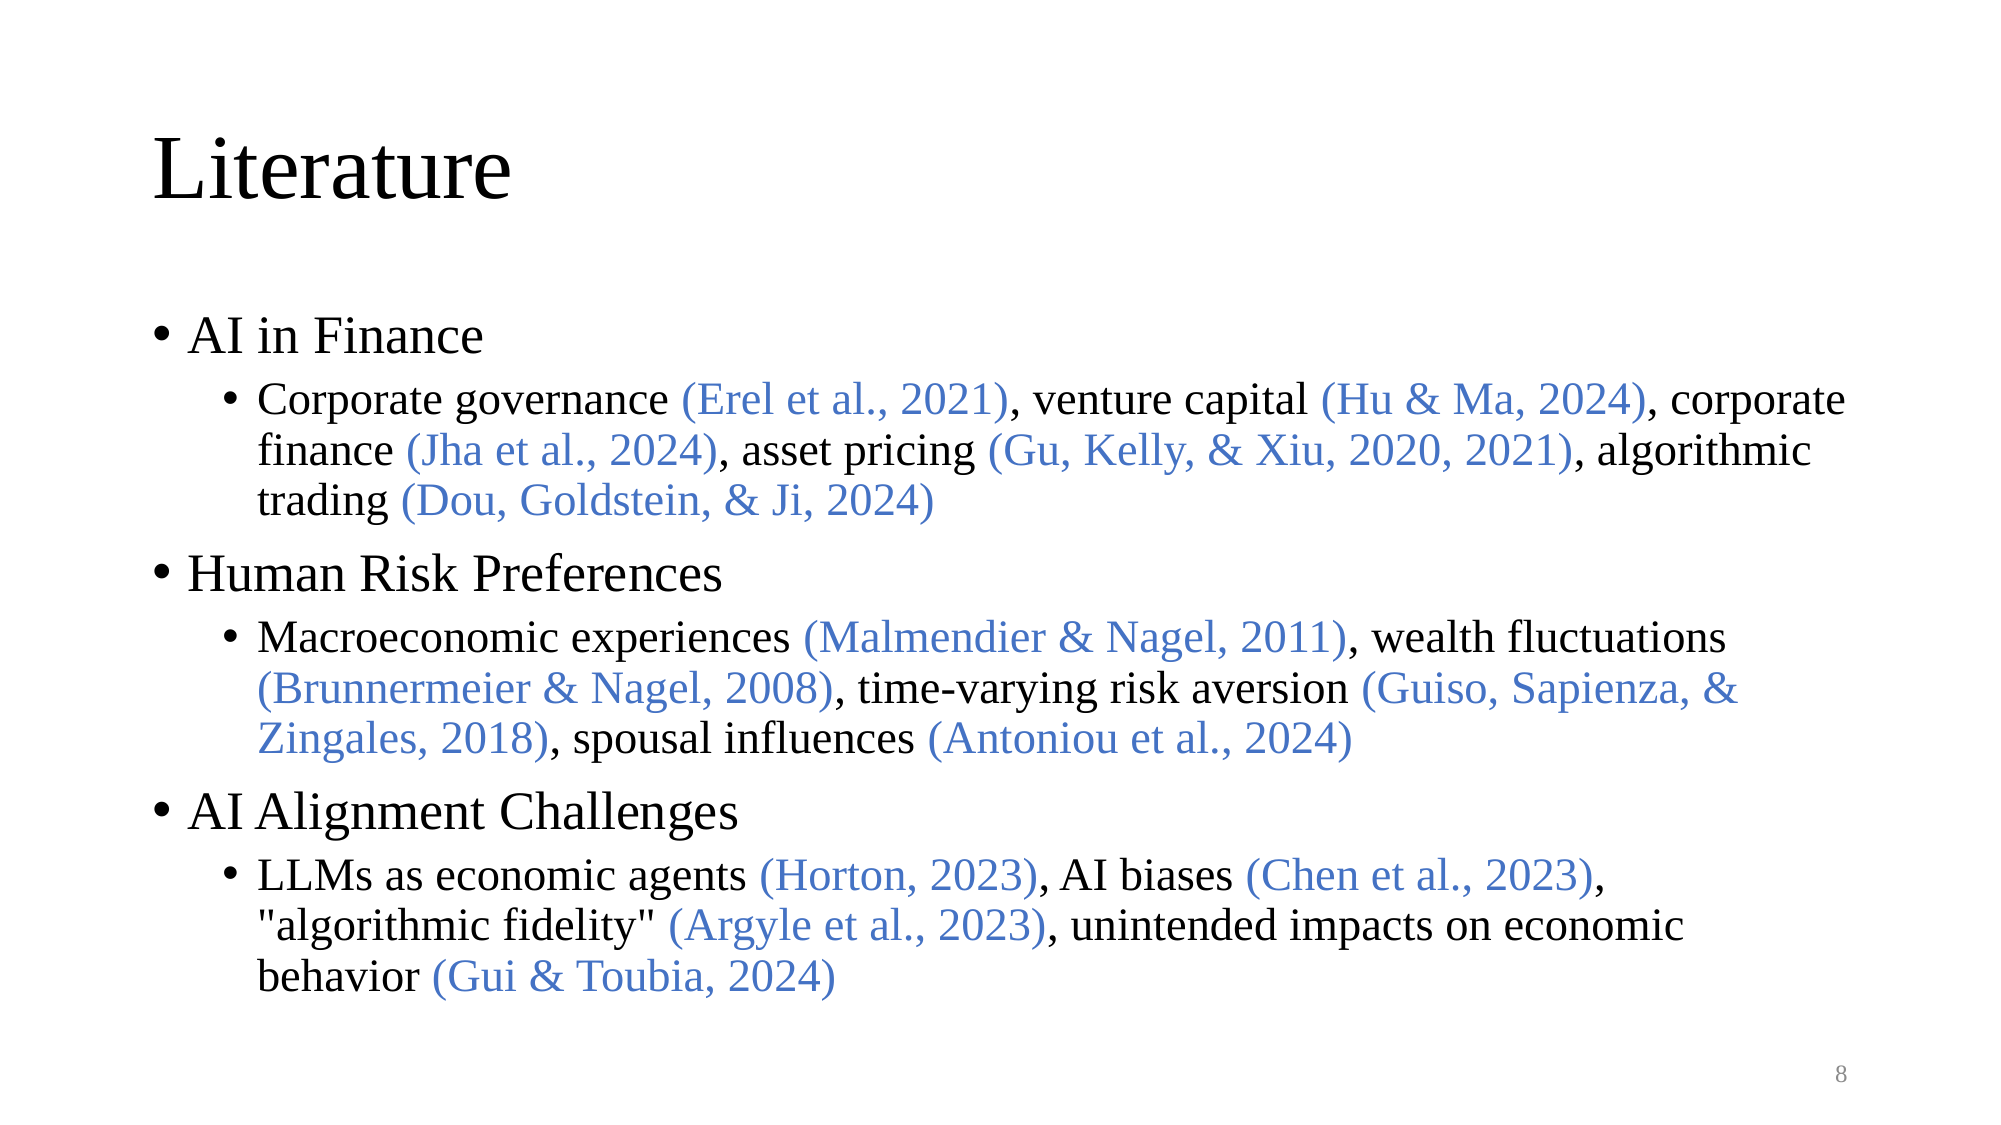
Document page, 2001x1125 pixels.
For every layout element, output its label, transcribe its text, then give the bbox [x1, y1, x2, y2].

title Literature [137, 59, 1863, 278]
slide_number 7 [1412, 1042, 1863, 1103]
list AI in Finance Corporate governance (Erel et al., 2021), venture capital (Hu & Ma, 2024), corporate finance (Jha et al., 2024), asset pricing (Gu, Kelly, & Xiu, 2020, 2021), algorithmic trading (Dou, Goldstein, & Ji, 2024) Human Risk Preferences Macroeconomic experiences (Malmendier & Nagel, 2011), wealth fluctuations (Brunnermeier & Nagel, 2008), time-varying risk aversion (Guiso, Sapienza, & Zingales, 2018), spousal influences (Antoniou et al., 2024) AI Alignment Challenges LLMs as economic agents (Horton, 2023), AI biases (Chen et al., 2023), "algorithmic fidelity" (Argyle et al., 2023), unintended impacts on economic behavior (Gui & Toubia, 2024) [137, 299, 1863, 1014]
